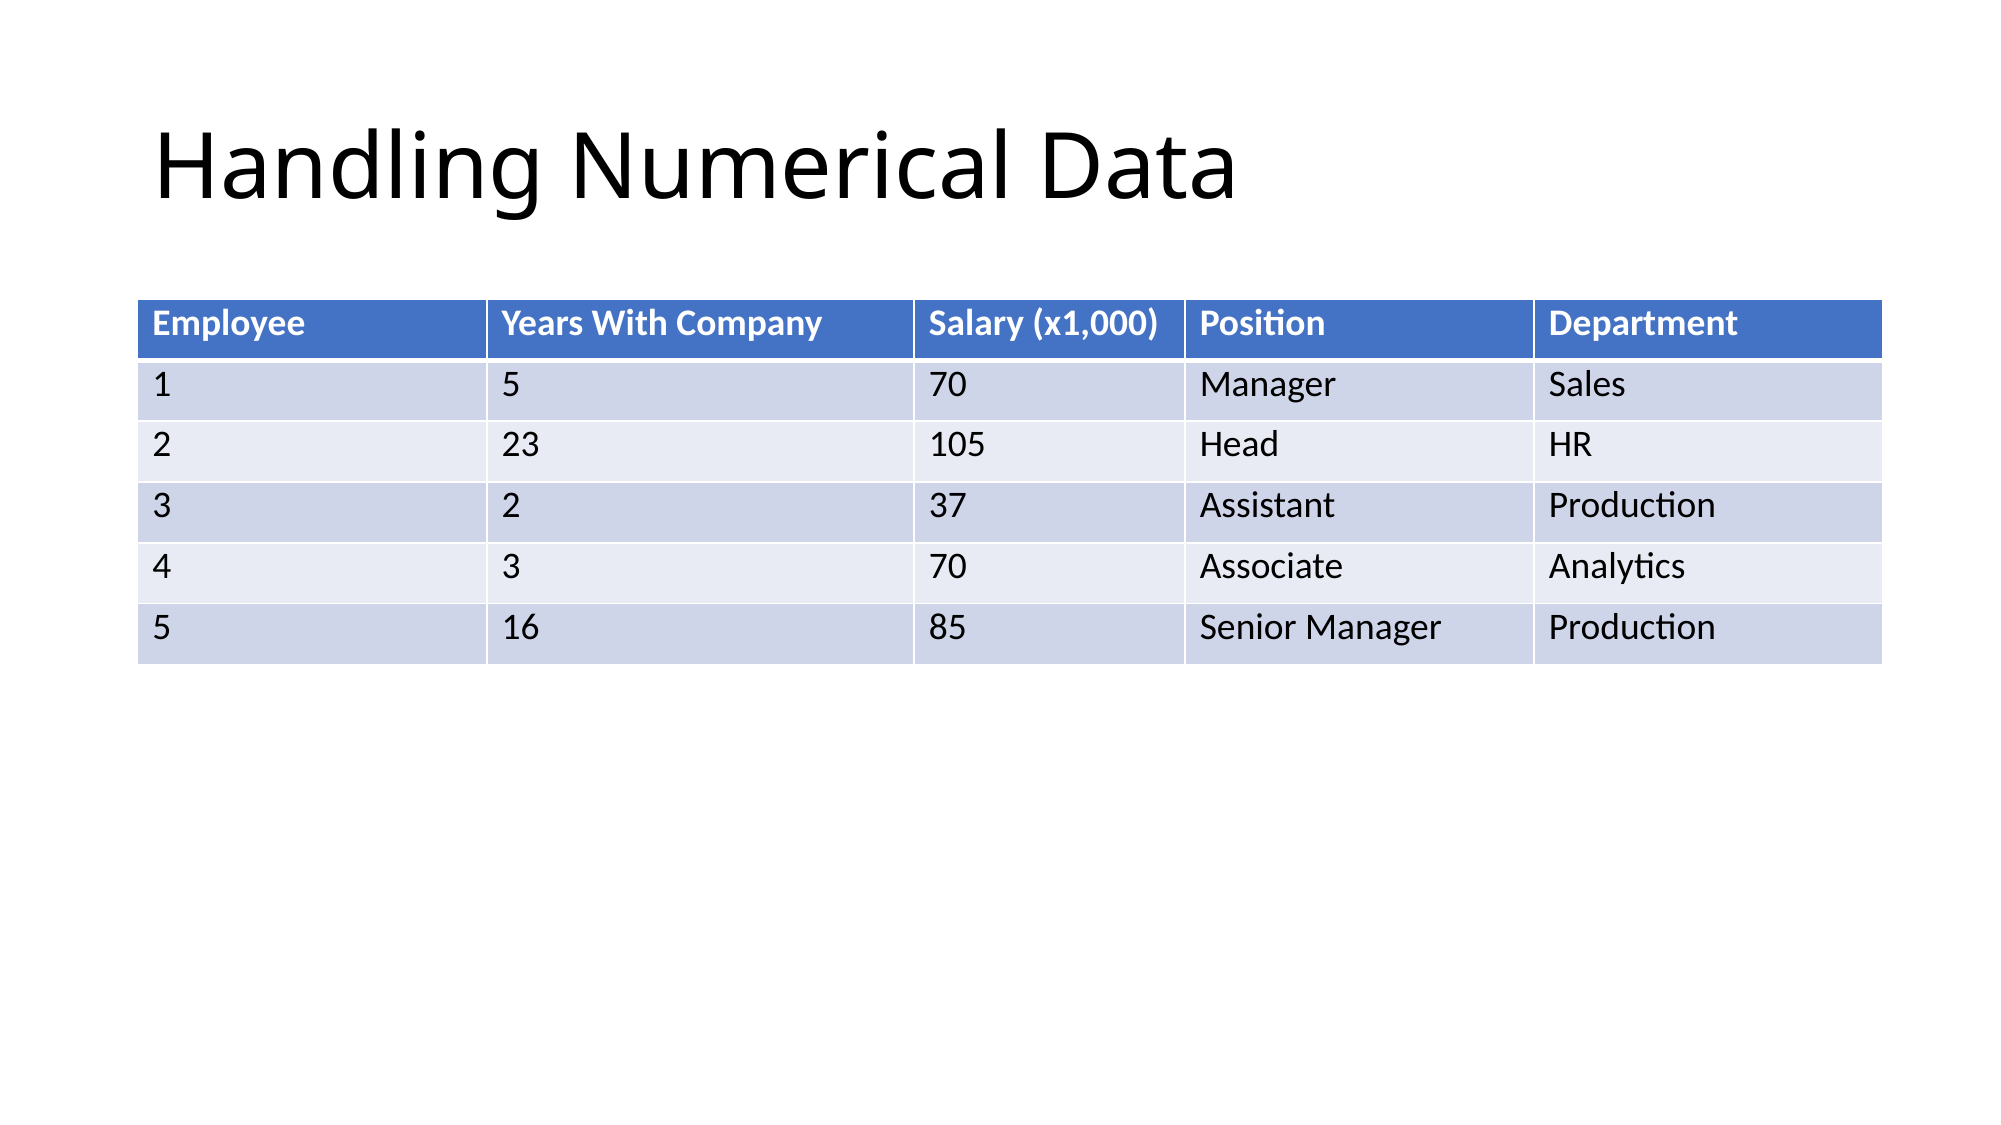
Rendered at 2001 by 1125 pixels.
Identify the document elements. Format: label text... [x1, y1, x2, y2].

table_cell Senior Manager [1186, 604, 1533, 664]
table_cell 23 [488, 422, 913, 481]
table_cell HR [1535, 422, 1882, 481]
table_cell 105 [915, 422, 1184, 481]
table_header Years With Company [488, 300, 913, 358]
table_cell Head [1186, 422, 1533, 481]
table_cell 1 [138, 363, 486, 420]
table_cell Sales [1535, 363, 1882, 420]
table_cell 4 [138, 544, 486, 603]
table_cell 3 [488, 544, 913, 603]
table_cell 16 [488, 604, 913, 664]
table_cell Associate [1186, 544, 1533, 603]
table_cell 2 [138, 422, 486, 481]
table_cell Analytics [1535, 544, 1882, 603]
table_cell 2 [488, 483, 913, 542]
table_cell 70 [915, 363, 1184, 420]
table_cell 85 [915, 604, 1184, 664]
table_cell 5 [138, 604, 486, 664]
table_header Salary (x1,000) [915, 300, 1184, 358]
table_cell Manager [1186, 363, 1533, 420]
table_cell Production [1535, 604, 1882, 664]
table_cell 70 [915, 544, 1184, 603]
table_header Position [1186, 300, 1533, 358]
table_cell 5 [488, 363, 913, 420]
title Handling Numerical Data [137, 59, 1863, 278]
table_cell 3 [138, 483, 486, 542]
table_cell 37 [915, 483, 1184, 542]
table_cell Assistant [1186, 483, 1533, 542]
table_header Employee [138, 300, 486, 358]
table_header Department [1535, 300, 1882, 358]
table_cell Production [1535, 483, 1882, 542]
